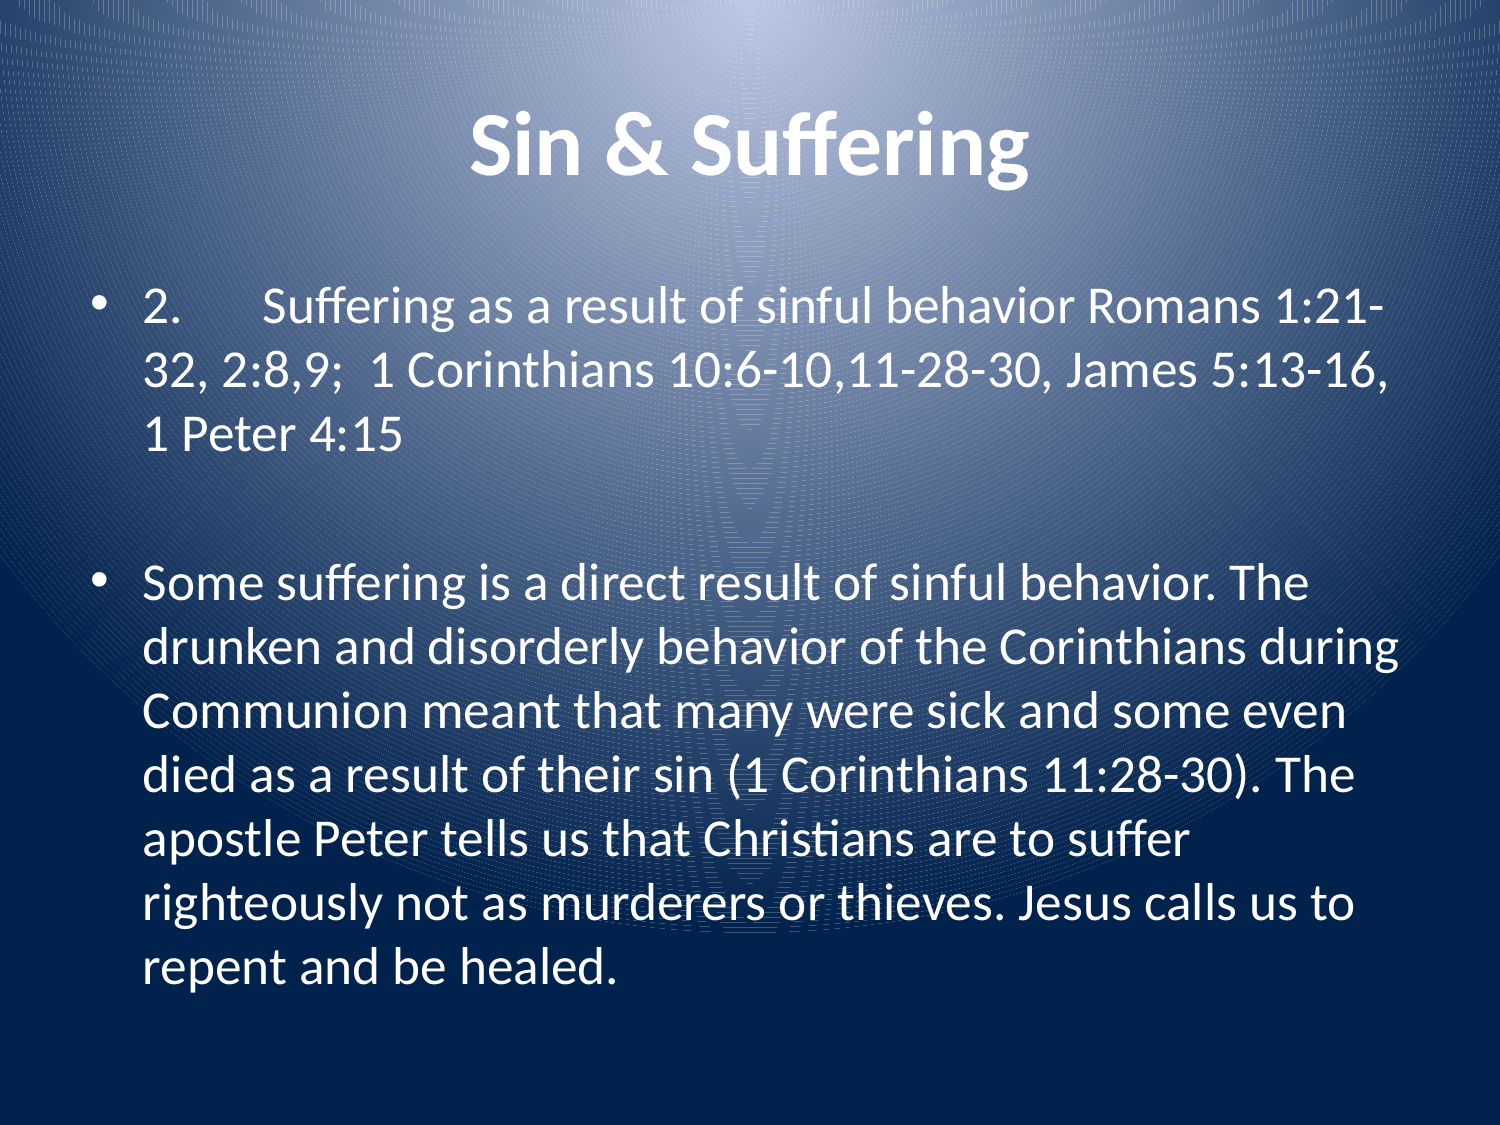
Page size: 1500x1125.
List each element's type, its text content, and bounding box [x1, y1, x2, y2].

title Sin & Suffering [75, 45, 1425, 233]
list 2. Suffering as a result of sinful behavior Romans 1:21-32, 2:8,9; 1 Corinthians 10:6-10,11-28-30, James 5:13-16, 1 Peter 4:15 Some suffering is a direct result of sinful behavior. The drunken and disorderly behavior of the Corinthians during Communion meant that many were sick and some even died as a result of their sin (1 Corinthians 11:28-30). The apostle Peter tells us that Christians are to suffer righteously not as murderers or thieves. Jesus calls us to repent and be healed. [75, 262, 1425, 1005]
